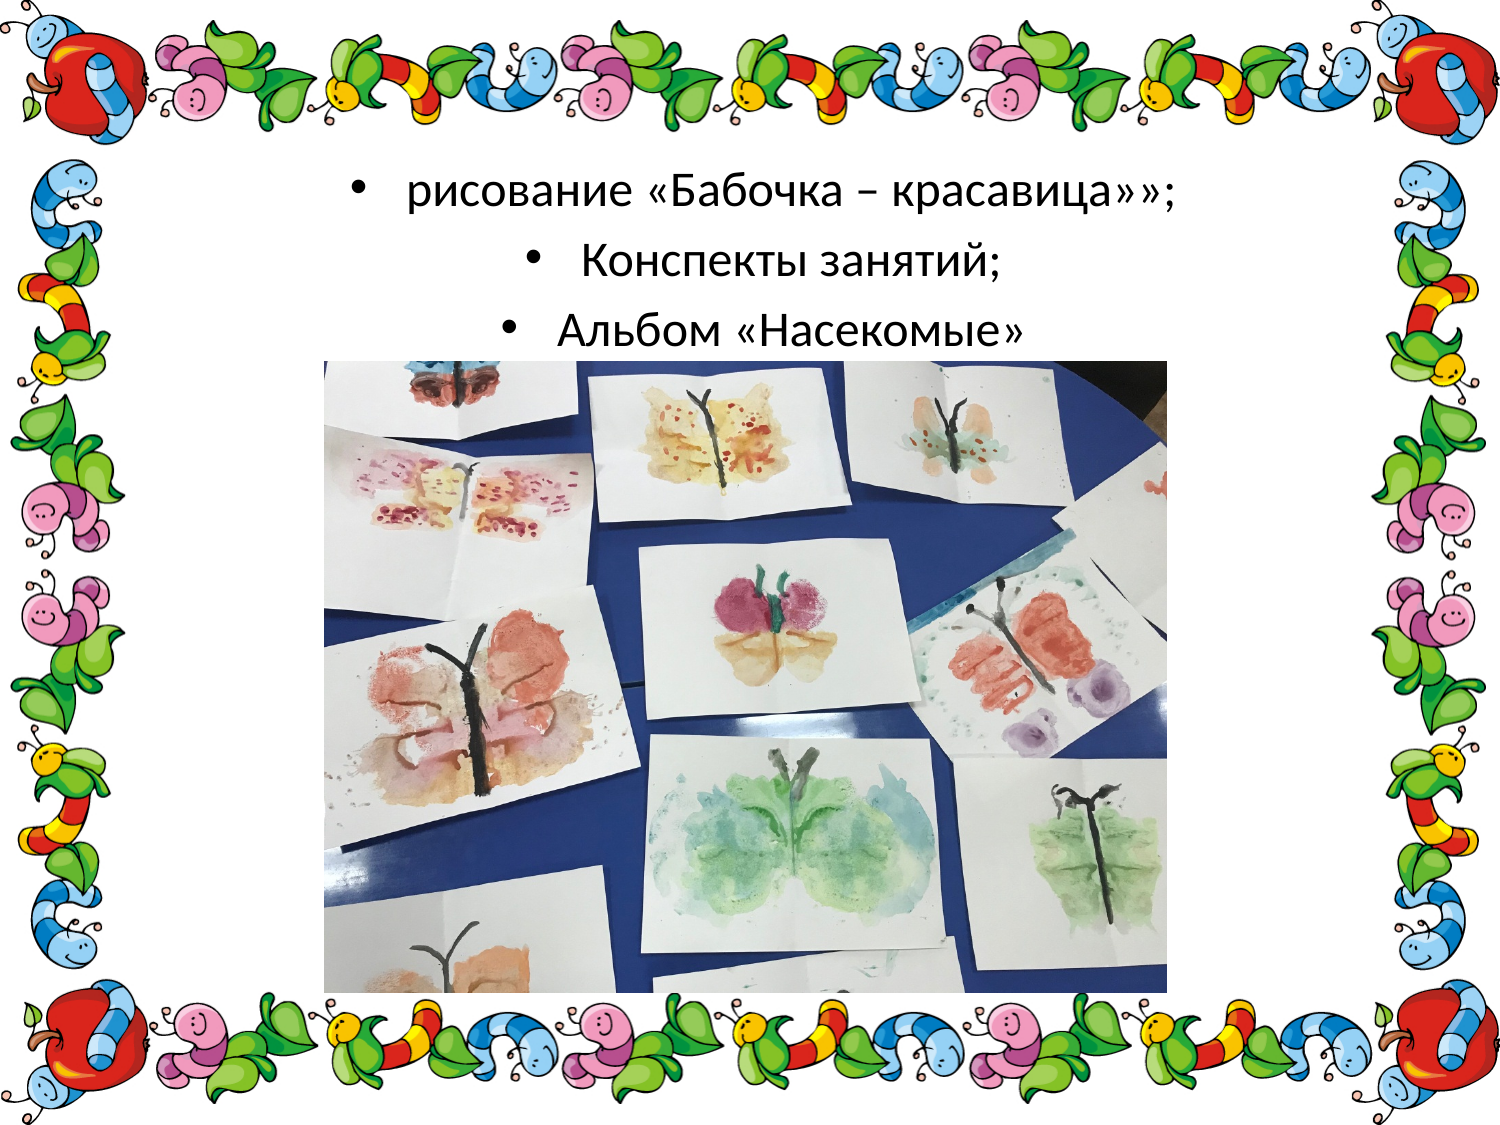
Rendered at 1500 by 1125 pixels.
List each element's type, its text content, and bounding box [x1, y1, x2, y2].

picture [0, 0, 1500, 1125]
list рисование «Бабочка – красавица»»; Конспекты занятий; Альбом «Насекомые» [88, 149, 1439, 386]
